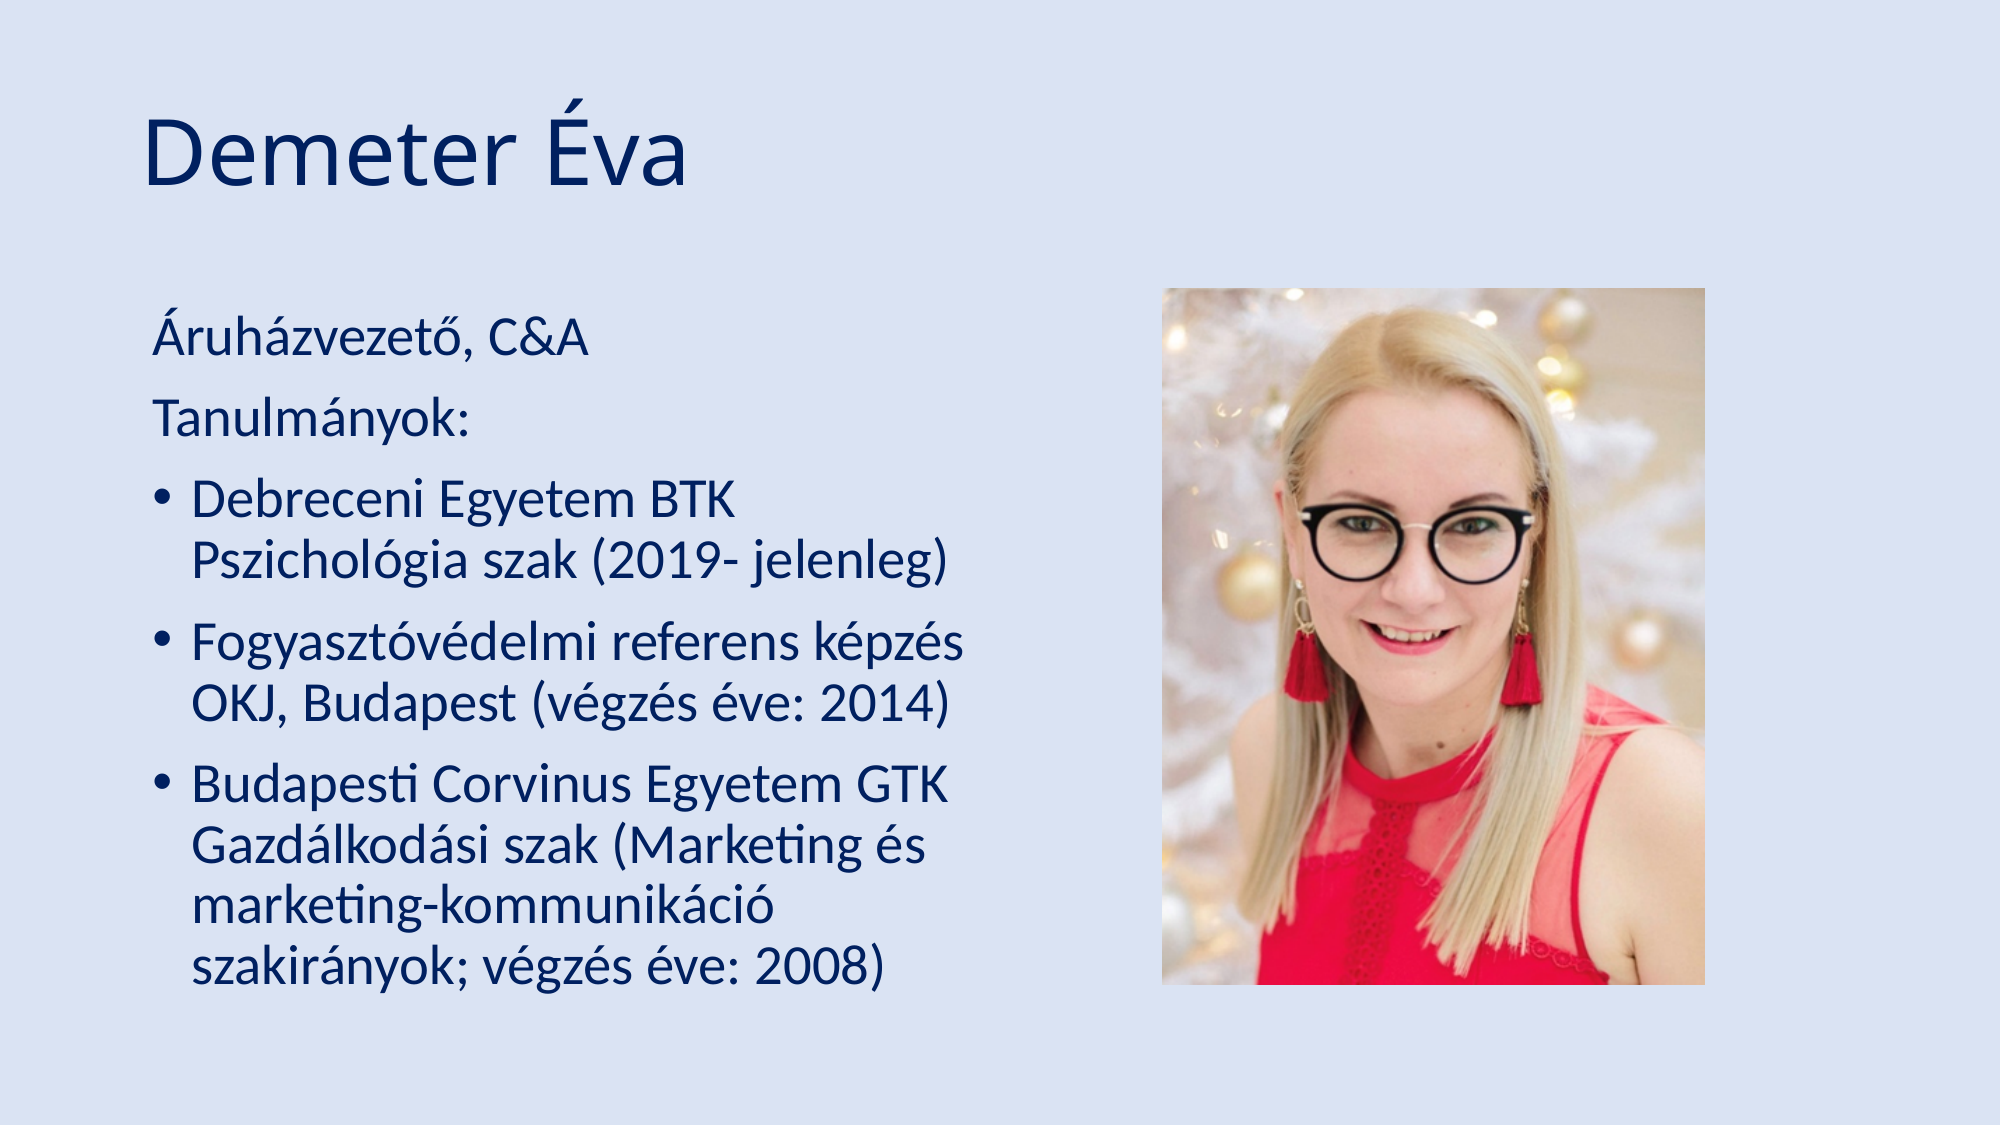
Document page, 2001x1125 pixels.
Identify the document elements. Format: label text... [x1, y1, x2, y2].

list Áruházvezető, C&A Tanulmányok: Debreceni Egyetem BTK Pszichológia szak (2019- jelenleg) Fogyasztóvédelmi referens képzés OKJ, Budapest (végzés éve: 2014) Budapesti Corvinus Egyetem GTK Gazdálkodási szak (Marketing és marketing-kommunikáció szakirányok; végzés éve: 2008) [137, 299, 988, 1014]
title Demeter Éva [125, 47, 1850, 265]
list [1162, 288, 1705, 985]
